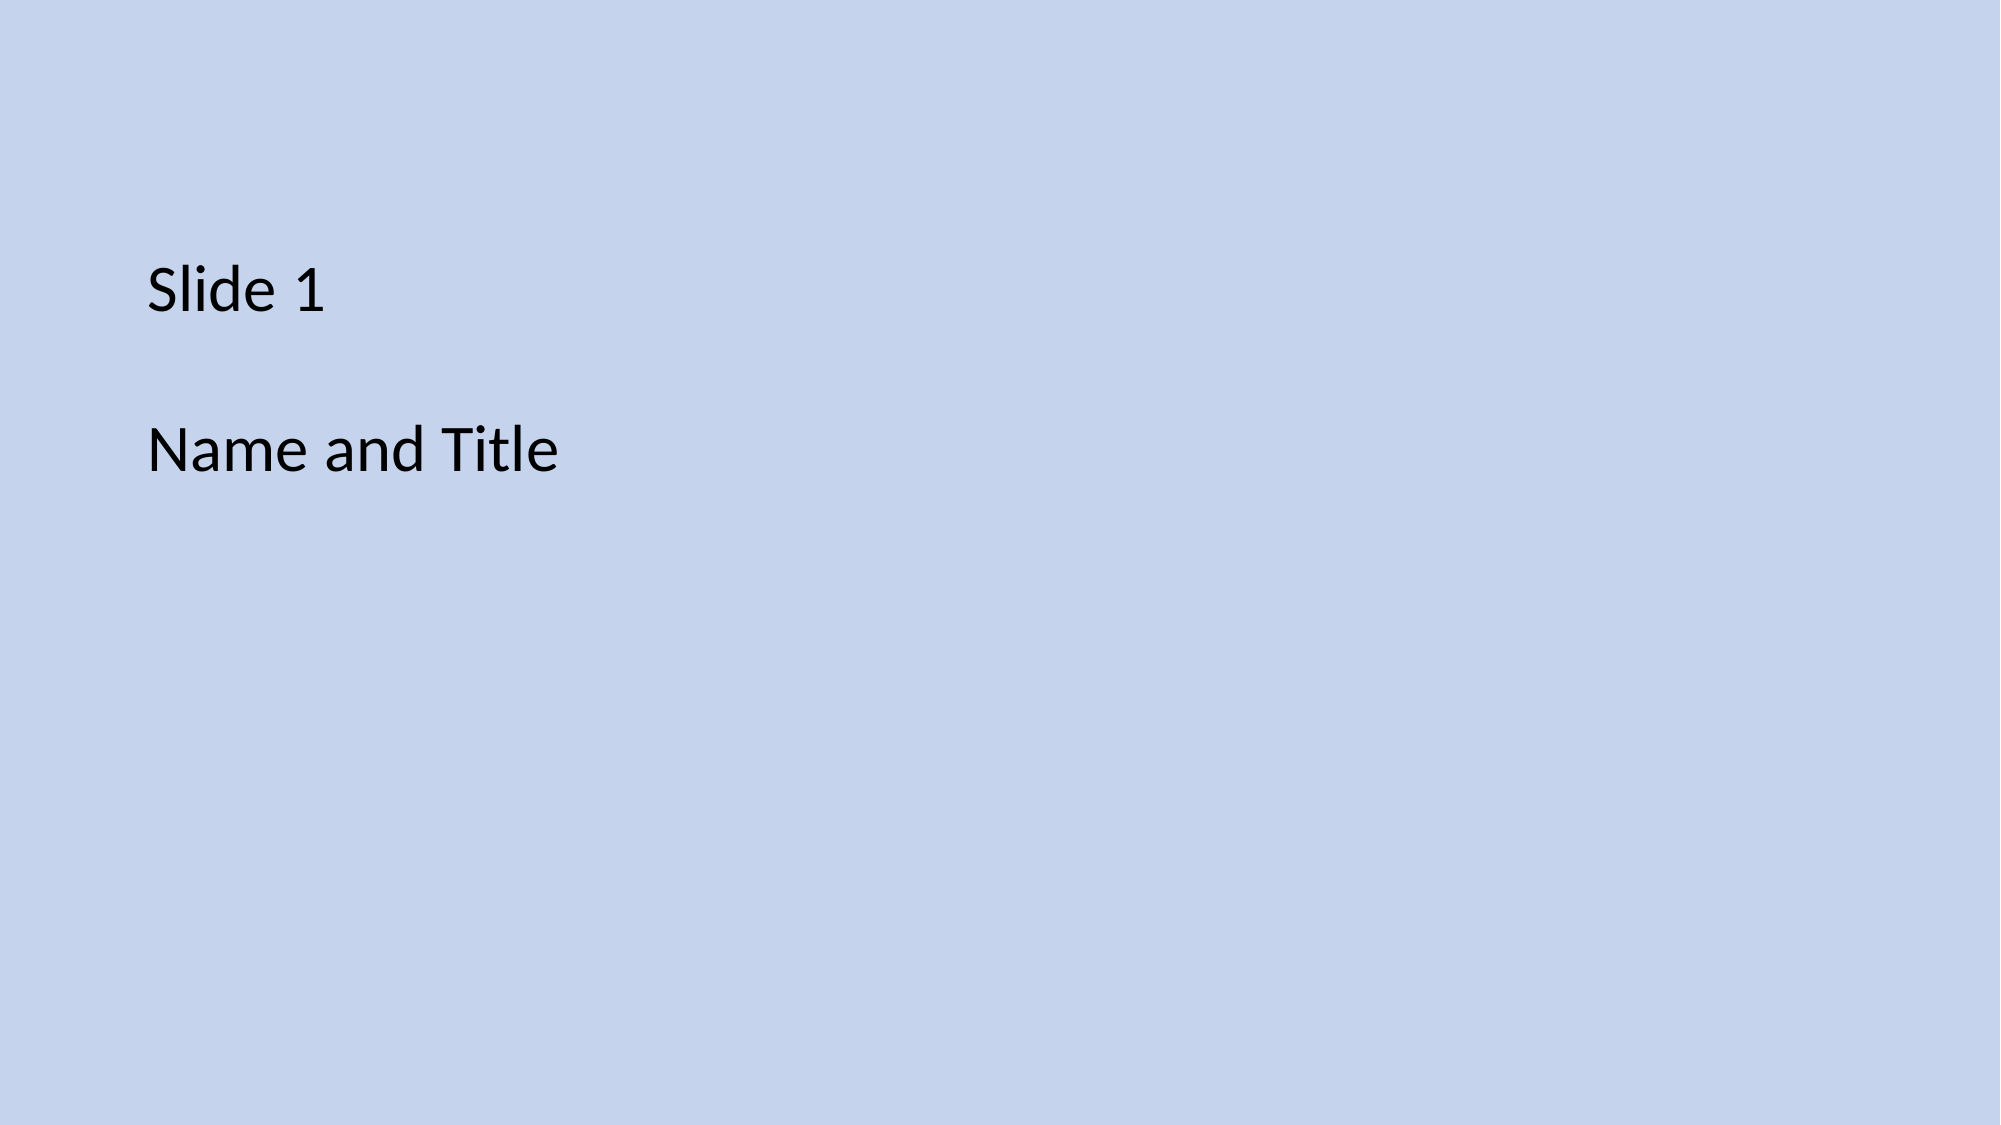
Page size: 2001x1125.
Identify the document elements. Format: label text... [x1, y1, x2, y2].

text_box Slide 1 Name and Title [132, 237, 1904, 492]
